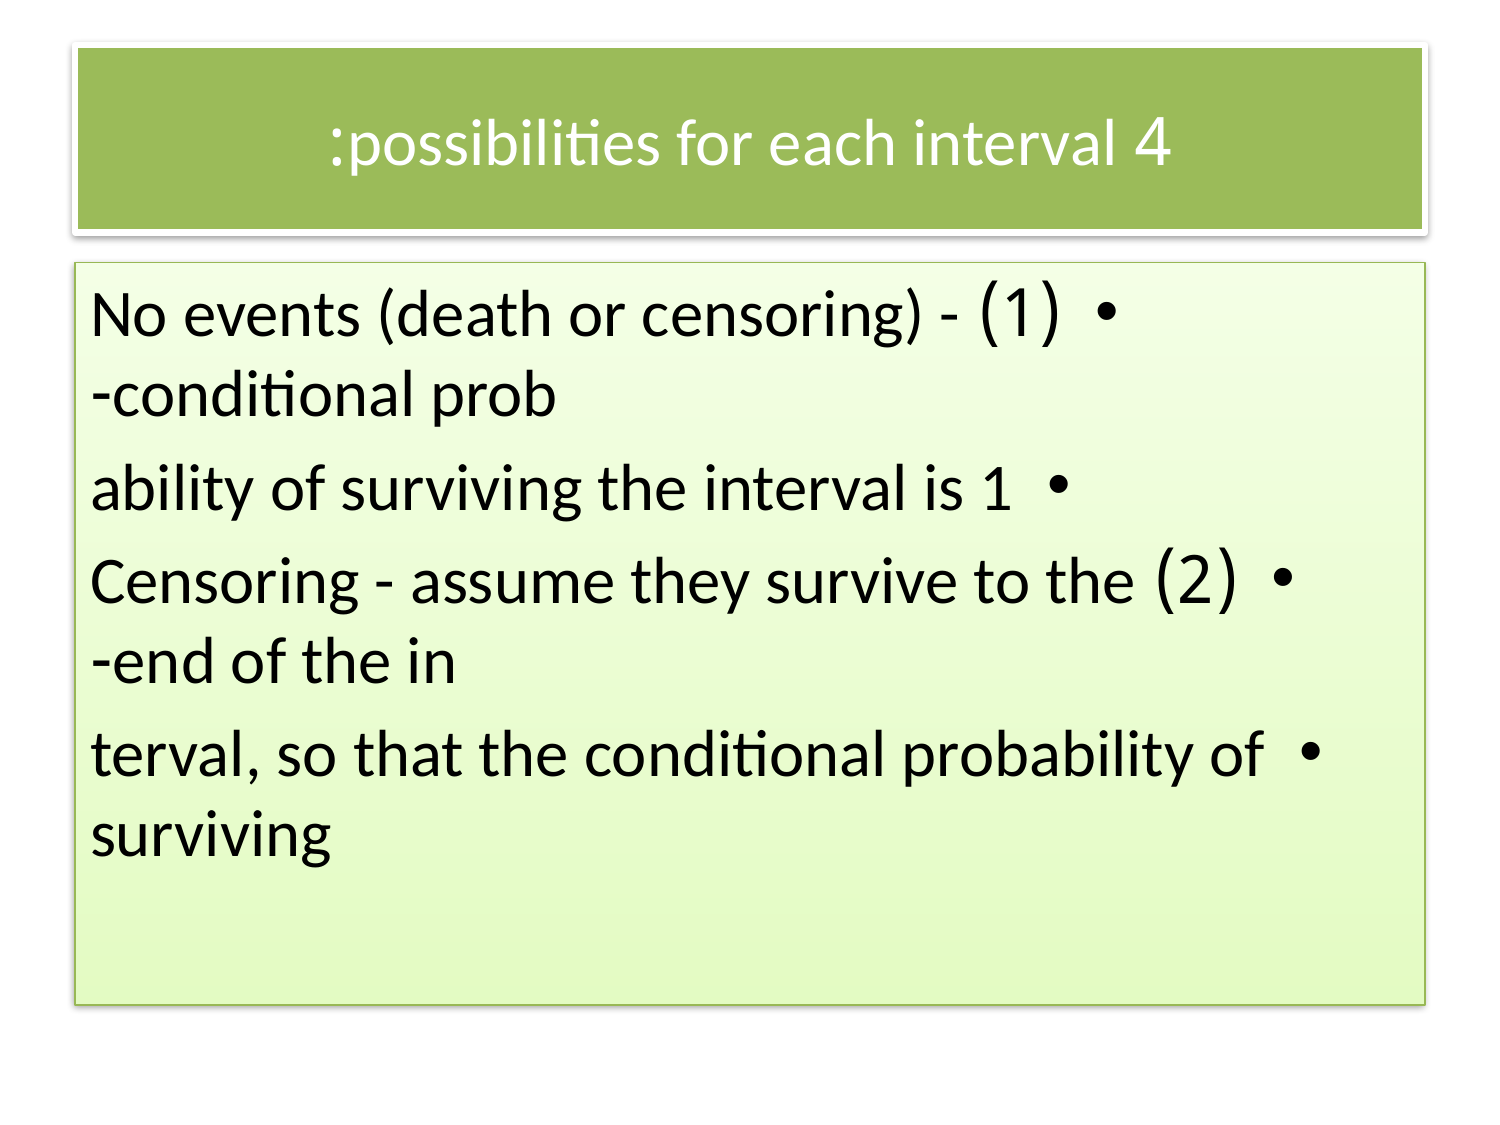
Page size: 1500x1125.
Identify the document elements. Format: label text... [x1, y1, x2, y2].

list (1) No events (death or censoring) - conditional prob- ability of surviving the interval is 1 (2) Censoring - assume they survive to the end of the in- terval, so that the conditional probability of surviving [74, 262, 1426, 1006]
title 4 possibilities for each interval: [72, 42, 1428, 236]
